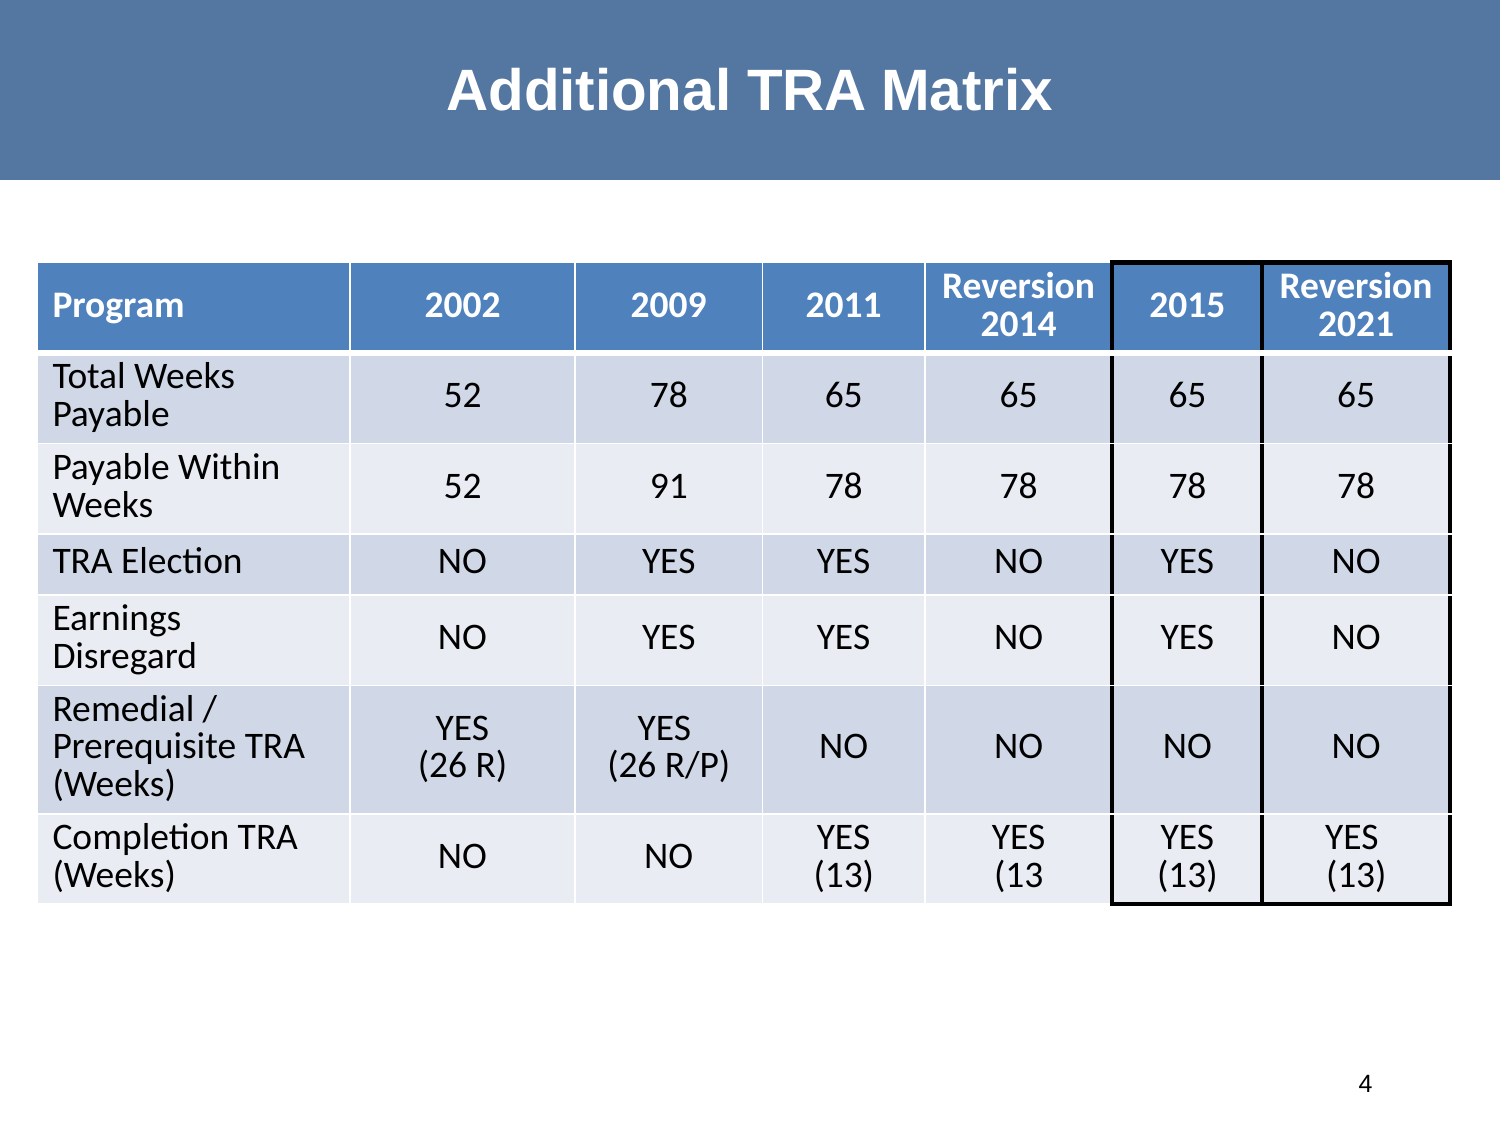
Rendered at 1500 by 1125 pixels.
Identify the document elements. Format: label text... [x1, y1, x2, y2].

table_cell YES (13) [1114, 815, 1260, 902]
table_cell NO [763, 686, 924, 813]
table_header 2011 [763, 263, 924, 350]
table_cell YES (13) [763, 815, 924, 903]
table_header Reversion 2021 [1264, 265, 1448, 350]
table_header 2015 [1114, 265, 1260, 350]
table_cell NO [926, 686, 1110, 813]
table_cell 52 [351, 356, 574, 443]
table_cell 91 [576, 444, 762, 533]
table_cell 78 [576, 356, 762, 443]
table_cell YES (26 R) [351, 686, 574, 813]
table_cell 78 [926, 444, 1110, 533]
table_cell 65 [763, 356, 924, 443]
table_cell YES [576, 596, 762, 685]
table_cell Remedial / Prerequisite TRA (Weeks) [38, 686, 349, 813]
table_cell NO [926, 535, 1110, 594]
table_header Reversion 2014 [926, 263, 1110, 350]
table_cell 65 [1264, 356, 1448, 443]
table_cell YES [1114, 596, 1260, 685]
table_header 2009 [576, 263, 762, 350]
table_cell NO [1264, 535, 1448, 594]
table_cell Earnings Disregard [38, 596, 349, 685]
table_cell YES (13) [1264, 815, 1448, 902]
table_cell 78 [763, 444, 924, 533]
table_cell Payable Within Weeks [38, 444, 349, 533]
table_cell NO [351, 535, 574, 594]
table_cell NO [351, 596, 574, 685]
slide_number 4 [1037, 1052, 1388, 1113]
table_cell 65 [926, 356, 1110, 443]
table_cell Completion TRA (Weeks) [38, 815, 349, 903]
table_cell NO [576, 815, 762, 903]
table_cell YES [1114, 535, 1260, 594]
table_cell NO [1264, 686, 1448, 813]
table_cell Total Weeks Payable [38, 356, 349, 443]
table_cell NO [351, 815, 574, 903]
table_cell YES [763, 535, 924, 594]
table_cell 65 [1114, 356, 1260, 443]
table_cell NO [926, 596, 1110, 685]
table_cell YES [763, 596, 924, 685]
table_cell YES (26 R/P) [576, 686, 762, 813]
table_cell 78 [1114, 444, 1260, 533]
title Additional TRA Matrix [0, 0, 1500, 175]
table_cell NO [1114, 686, 1260, 813]
table_cell NO [1264, 596, 1448, 685]
table_cell YES (13 [926, 815, 1110, 903]
table_header 2002 [351, 263, 574, 350]
table_header Program [38, 263, 349, 350]
table_cell 52 [351, 444, 574, 533]
table_cell 78 [1264, 444, 1448, 533]
table_cell TRA Election [38, 535, 349, 594]
table_cell YES [576, 535, 762, 594]
